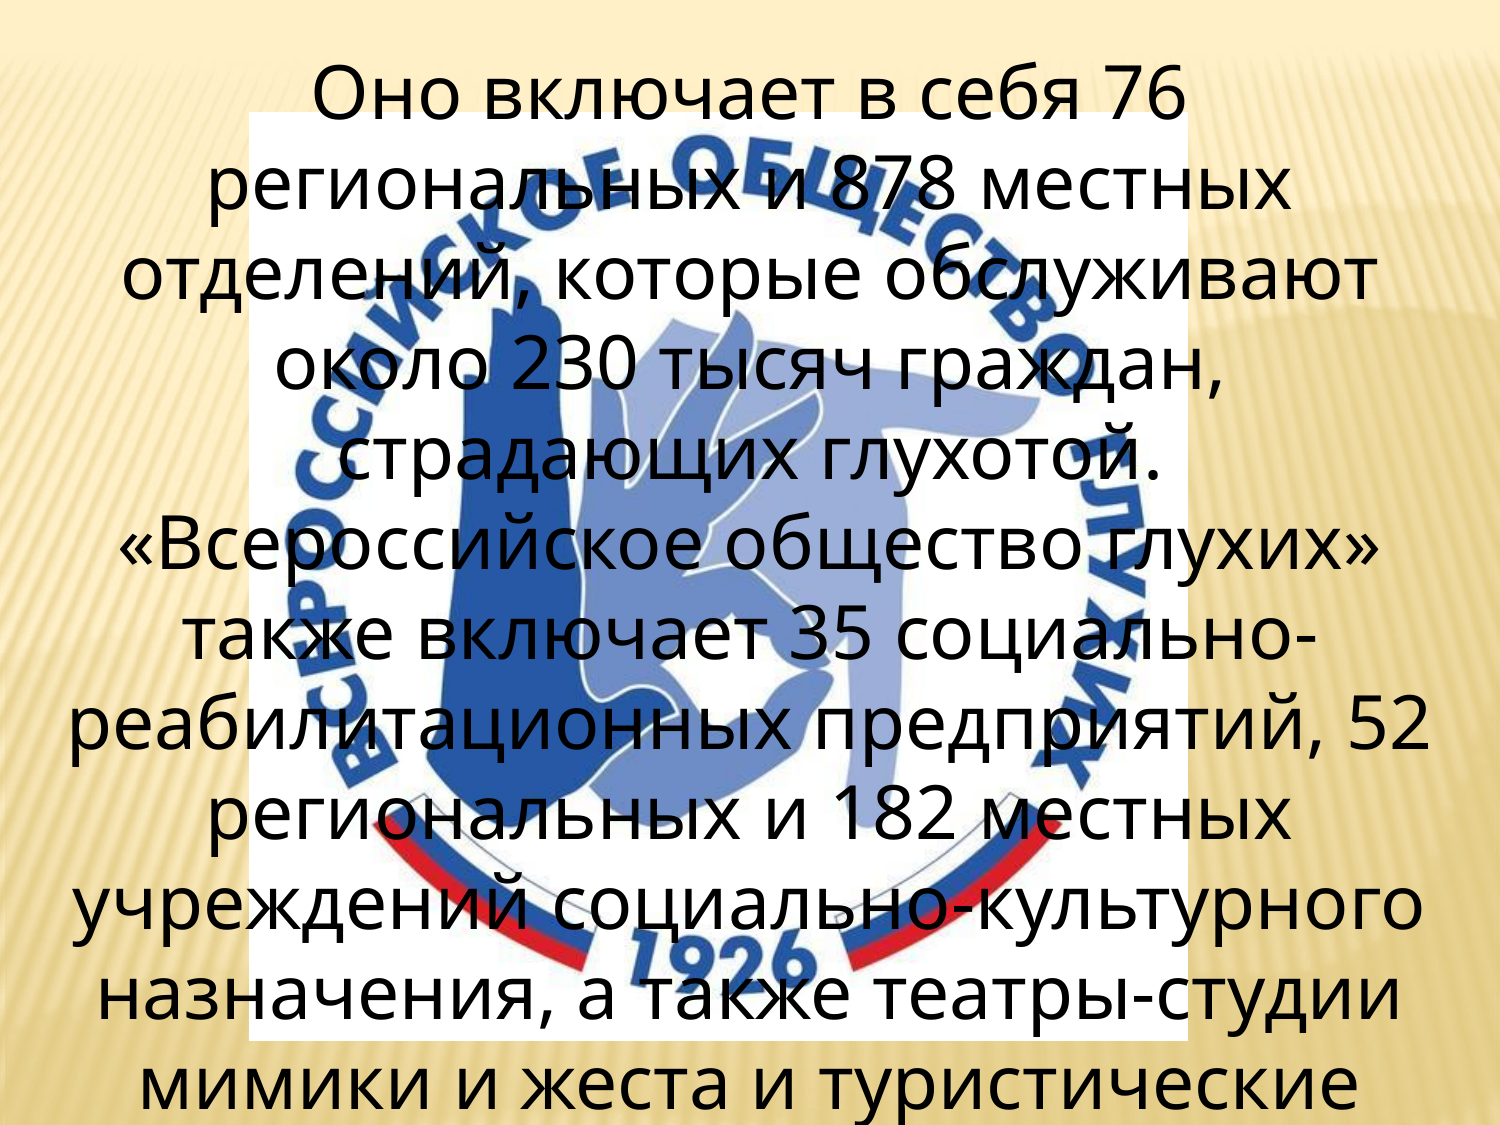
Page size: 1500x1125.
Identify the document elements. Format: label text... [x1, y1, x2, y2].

text_box Оно включает в себя 76 региональных и 878 местных отделений, которые обслуживают около 230 тысяч граждан, страдающих глухотой. «Всероссийское общество глухих» также включает 35 социально-реабилитационных предприятий, 52 региональных и 182 местных учреждений социально-культурного назначения, а также театры-студии мимики и жеста и туристические базы. [50, 37, 1450, 1125]
picture [249, 112, 1188, 1041]
